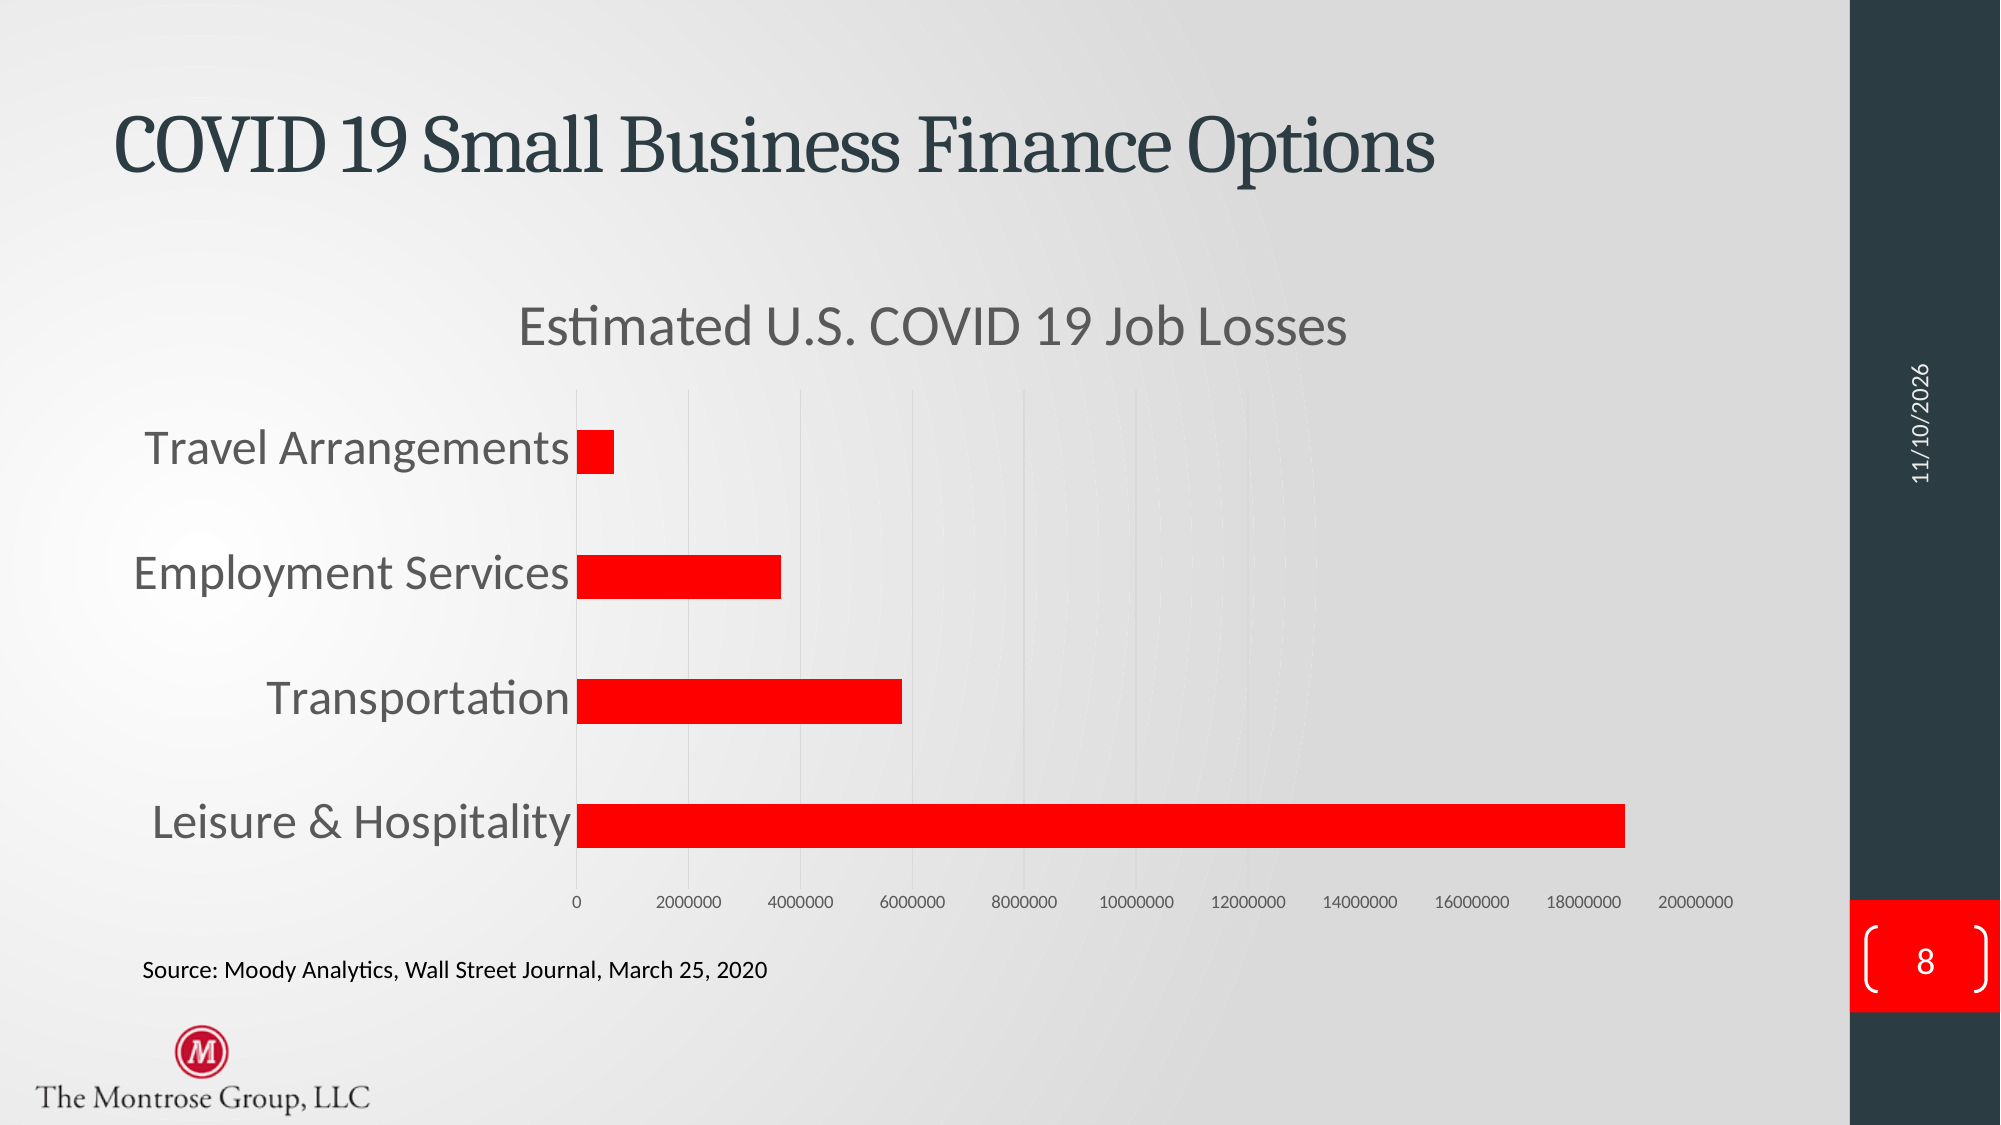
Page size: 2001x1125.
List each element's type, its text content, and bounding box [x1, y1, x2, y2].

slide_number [1878, 100, 1959, 501]
chart [99, 261, 1768, 928]
text_box Source: Moody Analytics, Wall Street Journal, March 25, 2020 [127, 946, 784, 991]
slide_number 8 [1864, 925, 1988, 994]
title COVID 19 Small Business Finance Options [99, 45, 1767, 233]
picture [24, 1010, 469, 1125]
